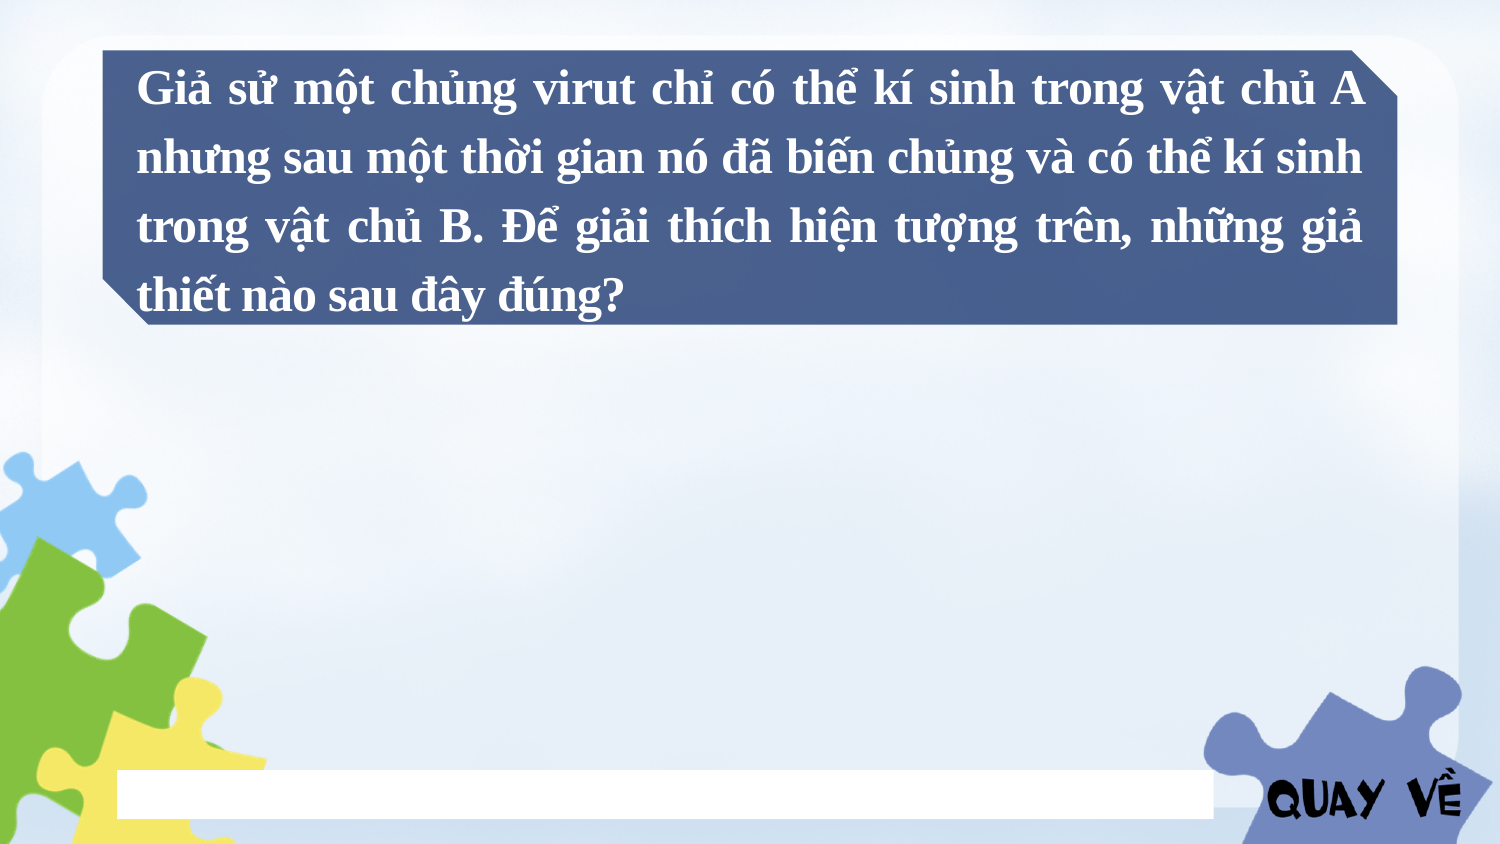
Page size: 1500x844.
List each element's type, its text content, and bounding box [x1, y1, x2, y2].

text_box [116, 769, 1199, 820]
picture [0, 0, 1500, 844]
text_box Giả sử một chủng virut chỉ có thể kí sinh trong vật chủ A nhưng sau một thời gian nó đã biến chủng và có thể kí sinh trong vật chủ B. Để giải thích hiện tượng trên, những giả thiết nào sau đây đúng? [101, 49, 1399, 326]
